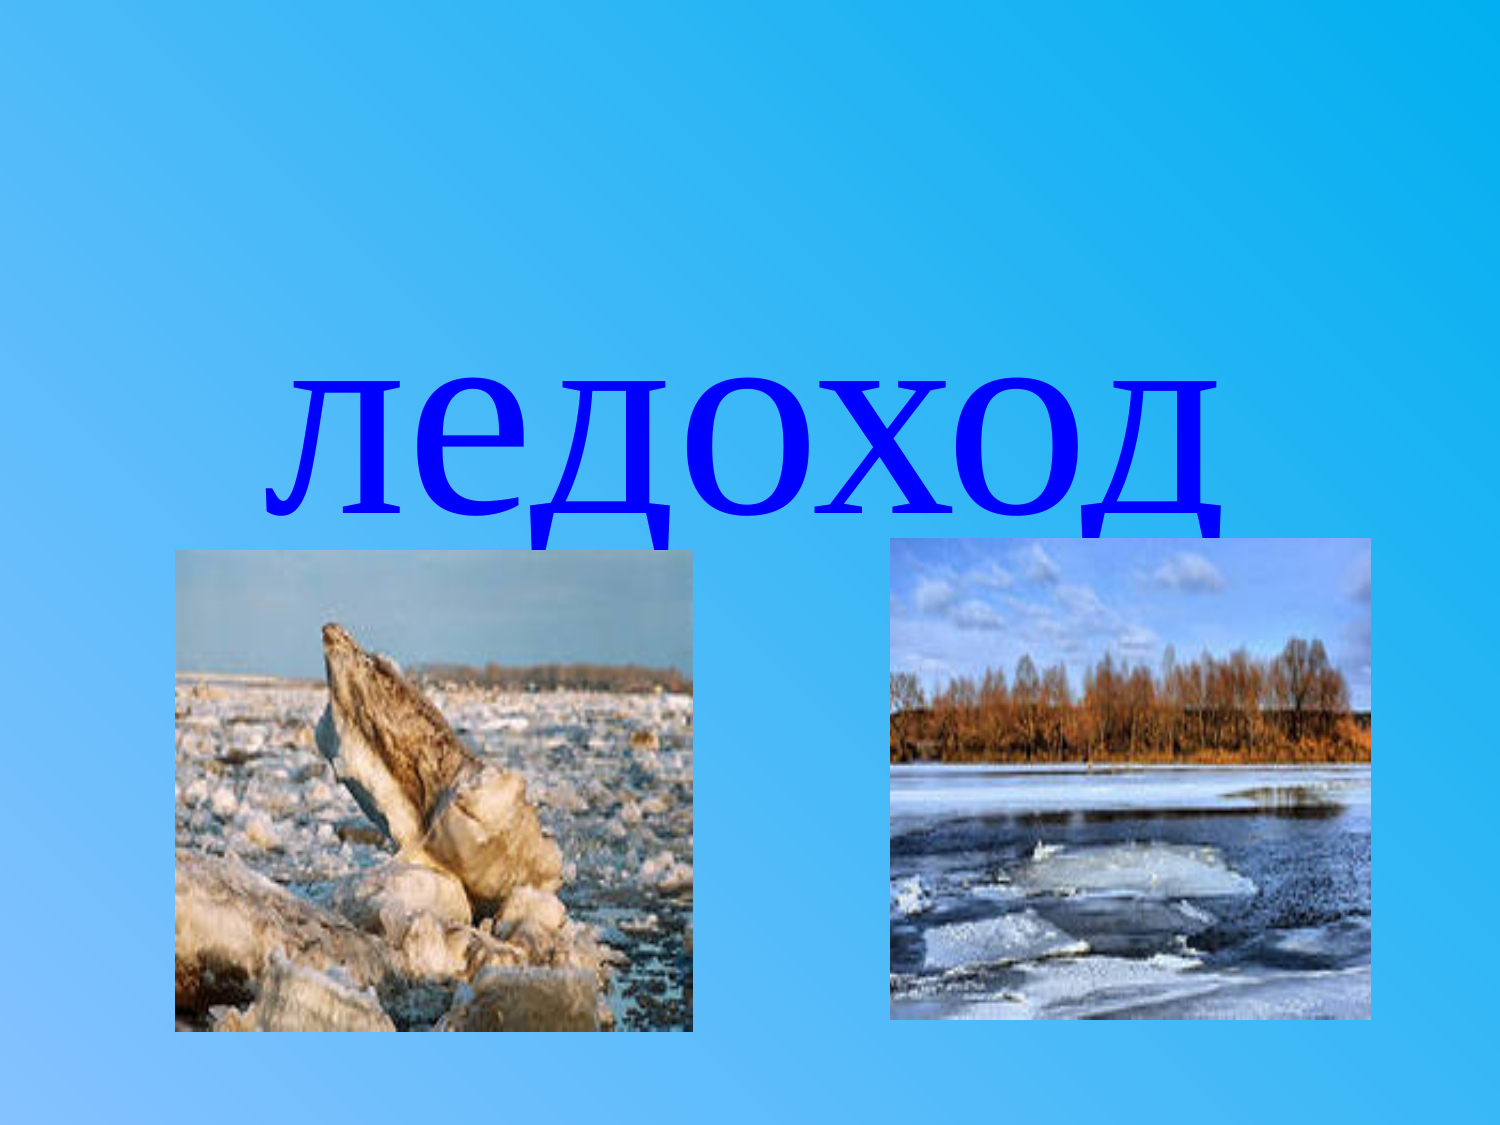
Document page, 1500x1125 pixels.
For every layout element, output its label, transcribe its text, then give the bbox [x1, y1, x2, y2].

title ледоход [70, 304, 1421, 493]
picture [890, 538, 1371, 1020]
picture [175, 550, 694, 1032]
